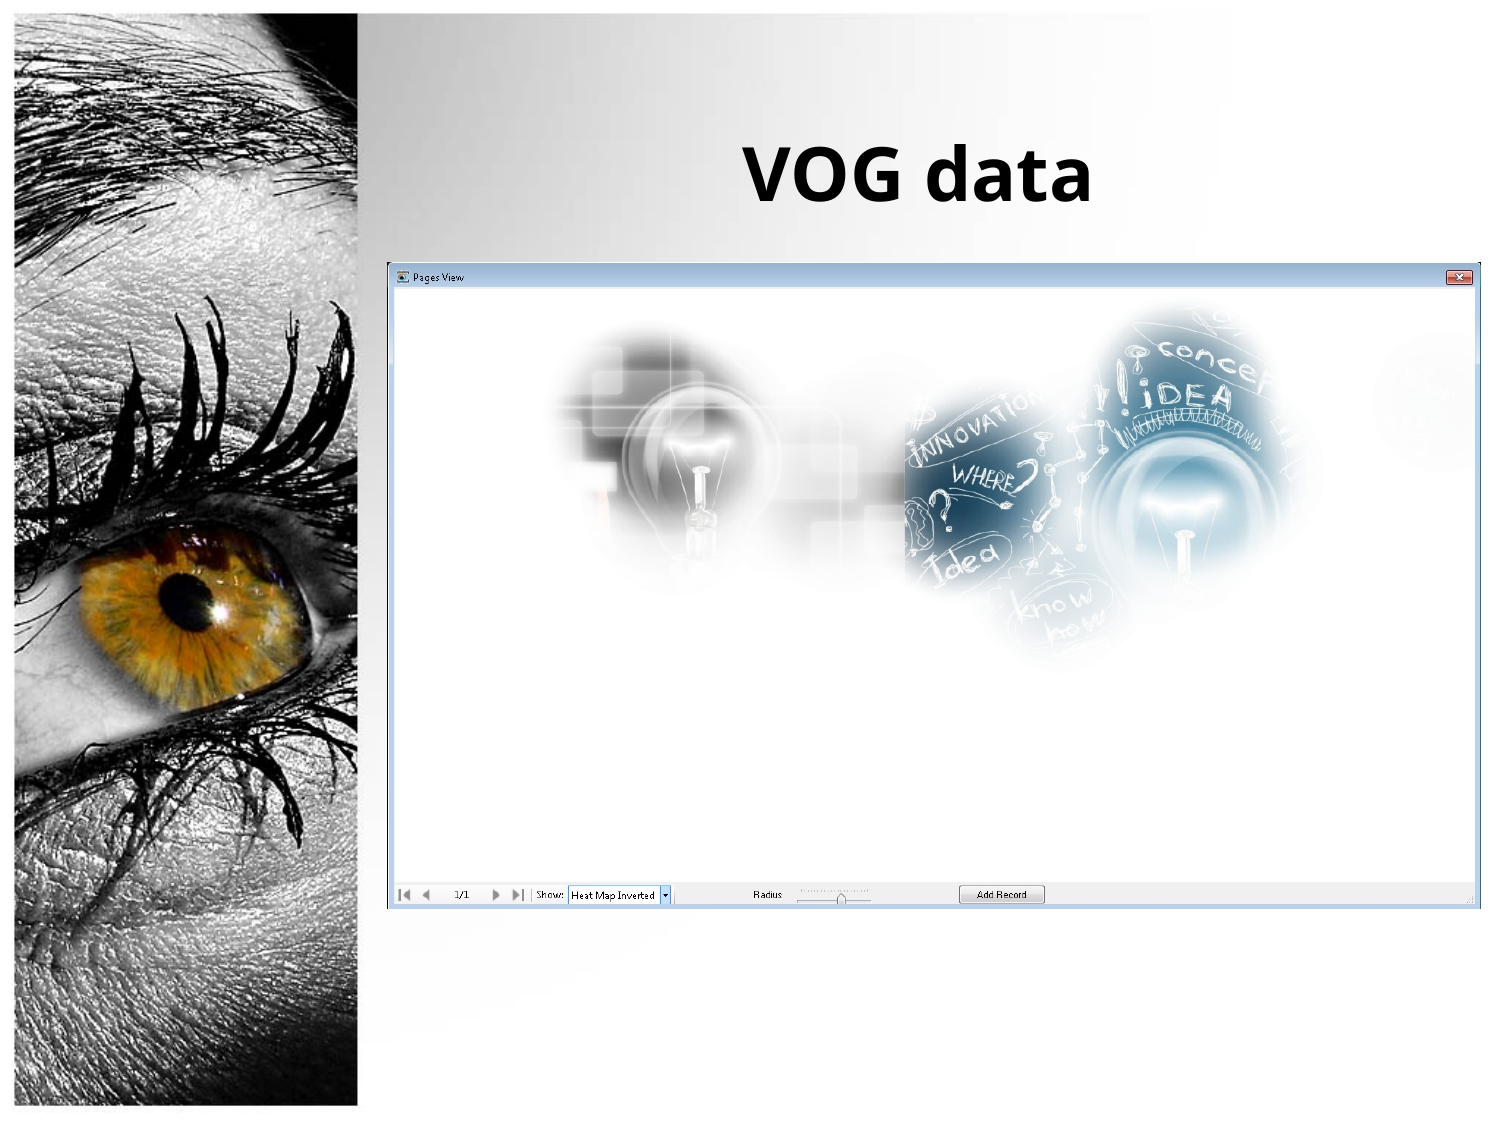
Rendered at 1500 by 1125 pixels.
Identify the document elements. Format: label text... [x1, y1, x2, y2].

title VOG data [387, 77, 1451, 261]
picture [0, 0, 1500, 1125]
